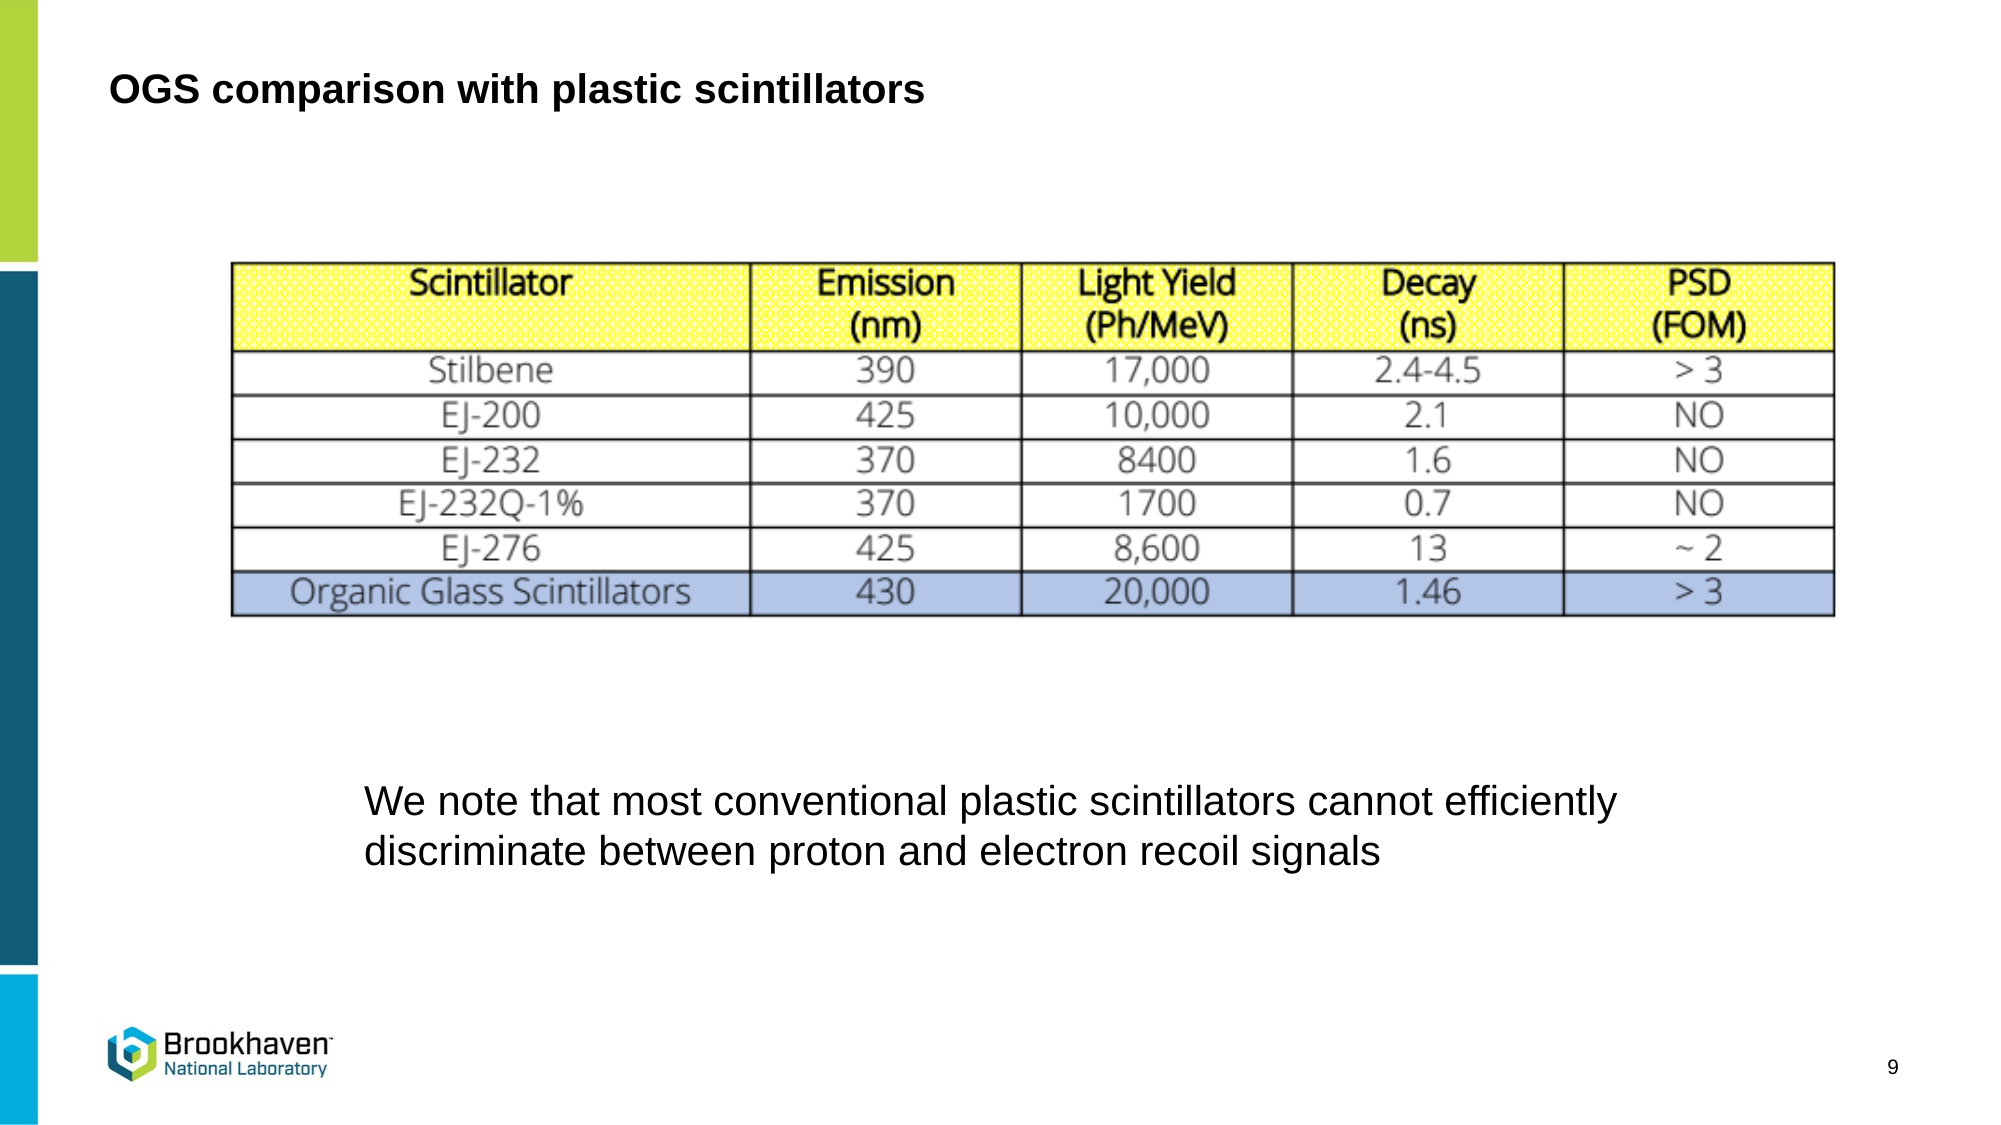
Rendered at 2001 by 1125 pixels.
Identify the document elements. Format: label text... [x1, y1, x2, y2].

text_box We note that most conventional plastic scintillators cannot efficiently discriminate between proton and electron recoil signals [349, 766, 1791, 881]
picture [0, 0, 2001, 1125]
slide_number 9 [1835, 1036, 1907, 1097]
title OGS comparison with plastic scintillators [93, 59, 1907, 120]
